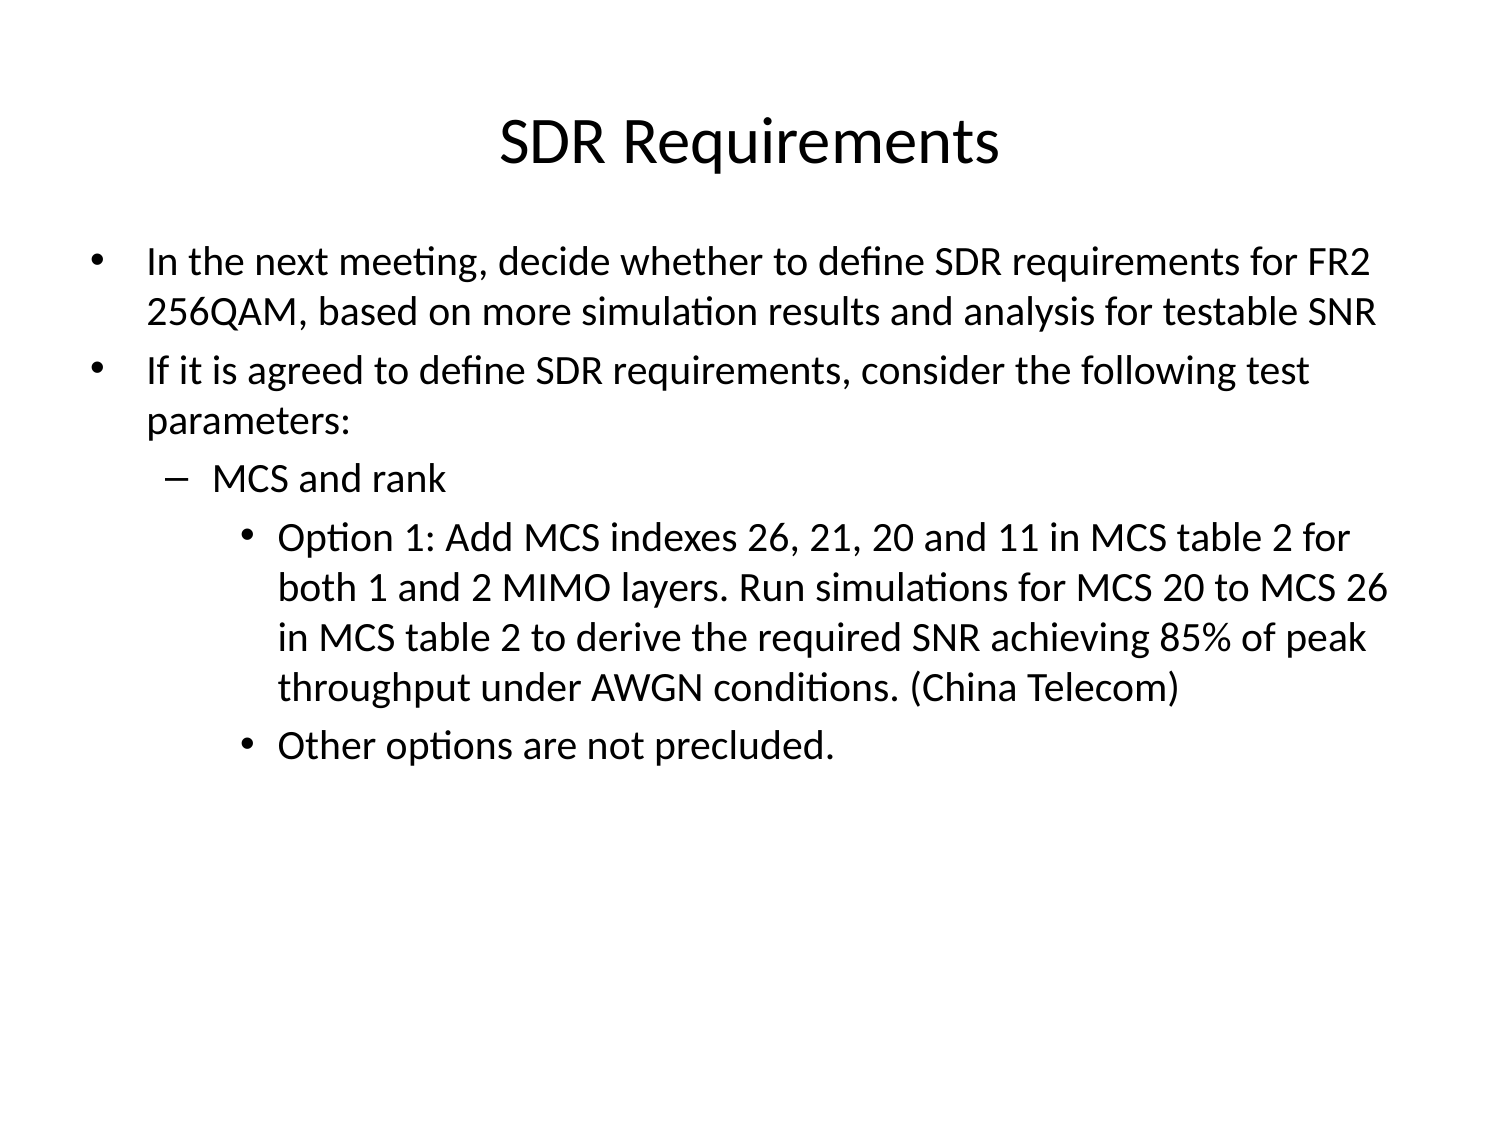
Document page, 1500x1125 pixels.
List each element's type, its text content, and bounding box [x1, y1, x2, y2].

list In the next meeting, decide whether to define SDR requirements for FR2 256QAM, based on more simulation results and analysis for testable SNR If it is agreed to define SDR requirements, consider the following test parameters: MCS and rank Option 1: Add MCS indexes 26, 21, 20 and 11 in MCS table 2 for both 1 and 2 MIMO layers. Run simulations for MCS 20 to MCS 26 in MCS table 2 to derive the required SNR achieving 85% of peak throughput under AWGN conditions. (China Telecom) Other options are not precluded. [75, 226, 1425, 969]
title SDR Requirements [75, 42, 1425, 226]
